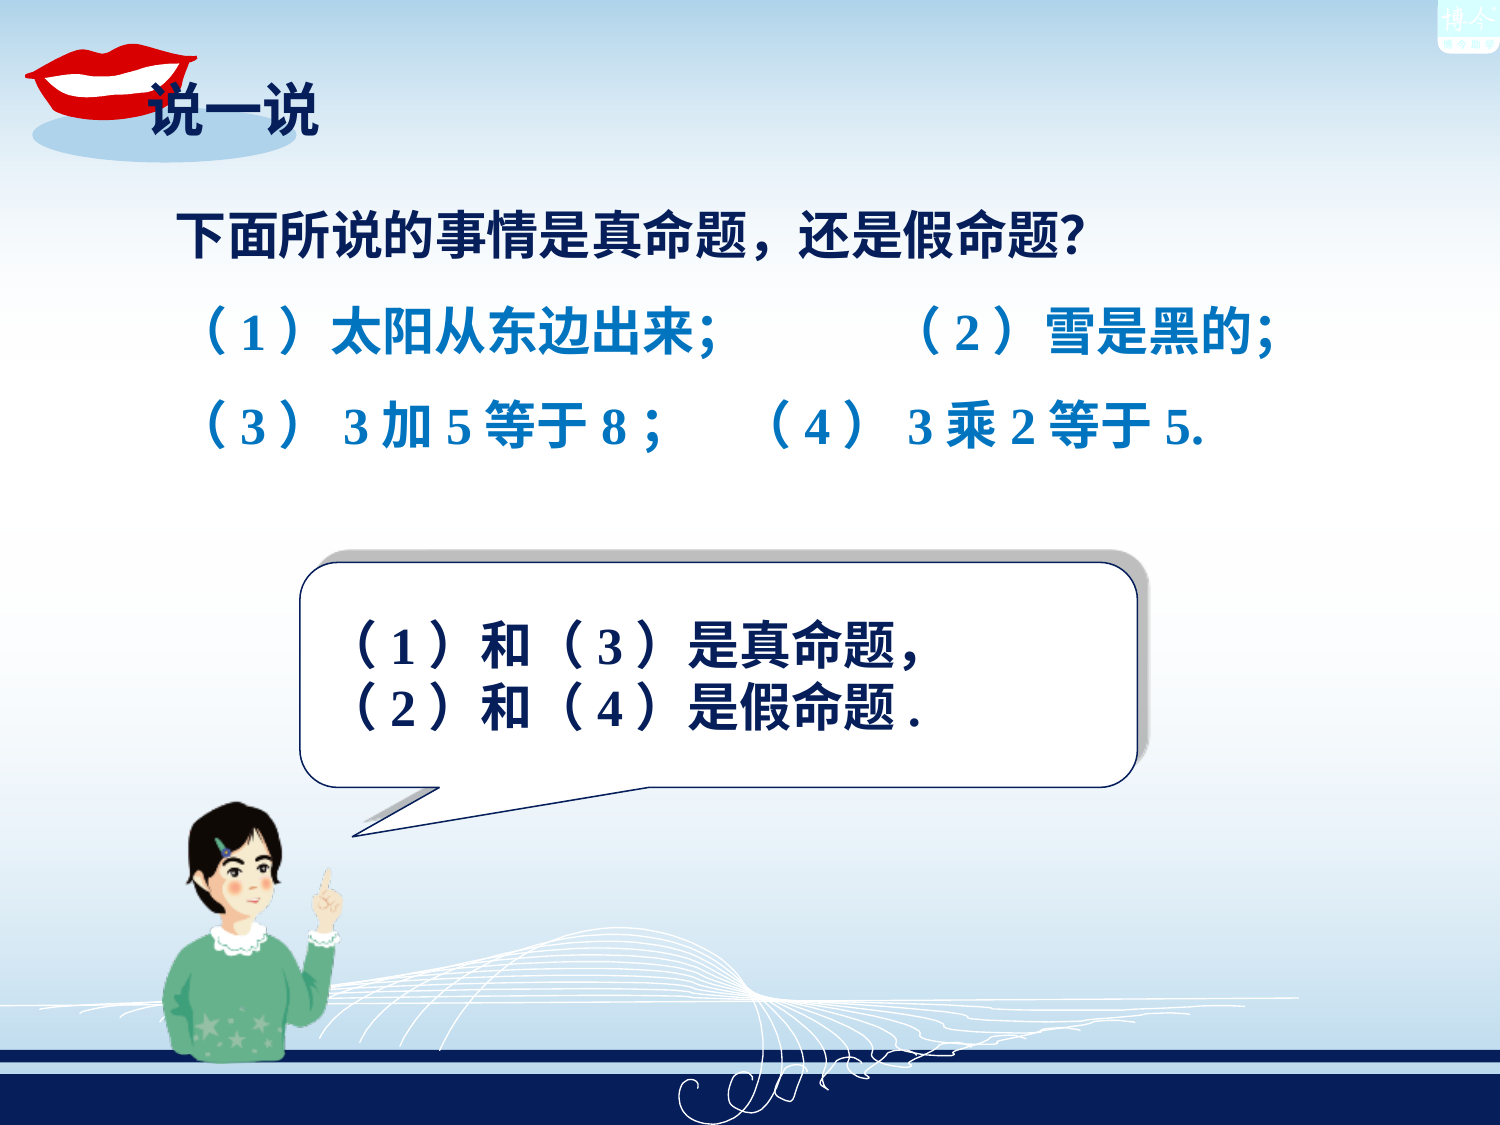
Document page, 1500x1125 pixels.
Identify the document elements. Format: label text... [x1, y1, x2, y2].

text_box 下面所说的事情是真命题，还是假命题？ [112, 188, 1388, 272]
picture [162, 799, 344, 1065]
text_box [24, 43, 373, 163]
text_box （1）太阳从东边出来； （2）雪是黑的； （3）3加5等于8； （4）3乘2等于5. [125, 259, 1438, 462]
text_box （1）和（3）是真命题， （2）和（4）是假命题. [299, 562, 1138, 837]
